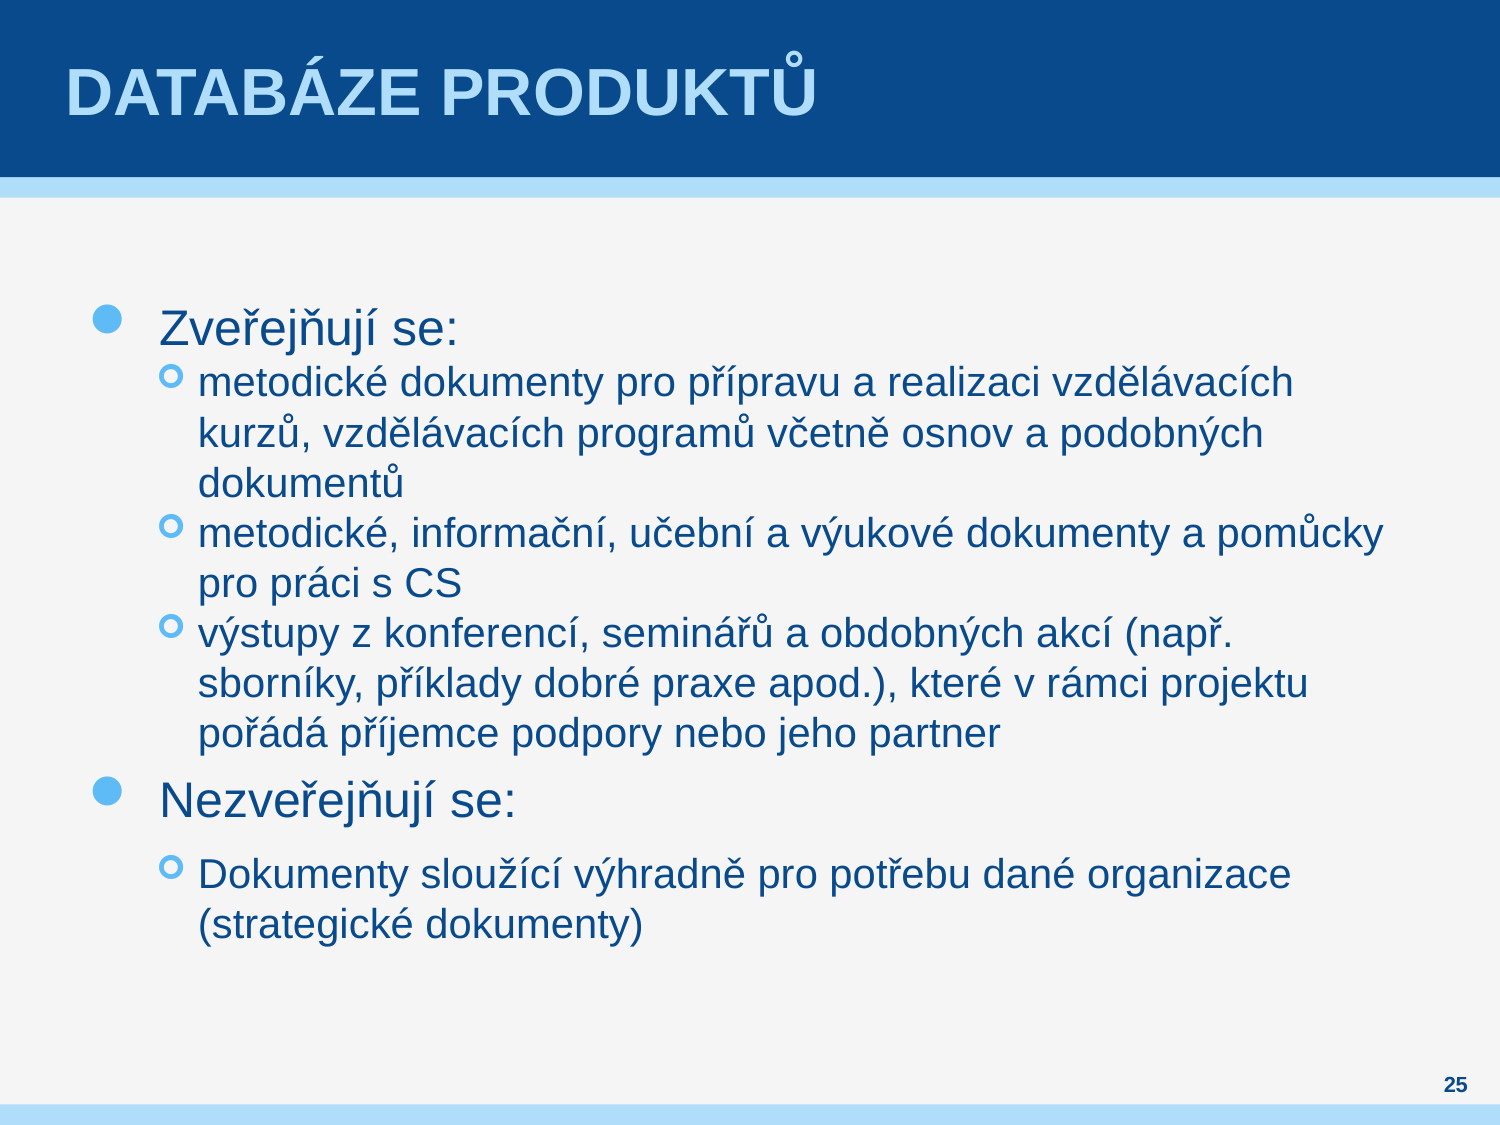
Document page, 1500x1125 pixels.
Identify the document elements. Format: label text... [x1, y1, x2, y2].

slide_number 25 [1417, 1068, 1495, 1099]
list Zveřejňují se: metodické dokumenty pro přípravu a realizaci vzdělávacích kurzů, vzdělávacích programů včetně osnov a podobných dokumentů metodické, informační, učební a výukové dokumenty a pomůcky pro práci s CS výstupy z konferencí, seminářů a obdobných akcí (např. sborníky, příklady dobré praxe apod.), které v rámci projektu pořádá příjemce podpory nebo jeho partner Nezveřejňují se: Dokumenty sloužící výhradně pro potřebu dané organizace (strategické dokumenty) [88, 295, 1412, 1004]
title Databáze produktů [59, 0, 1441, 178]
